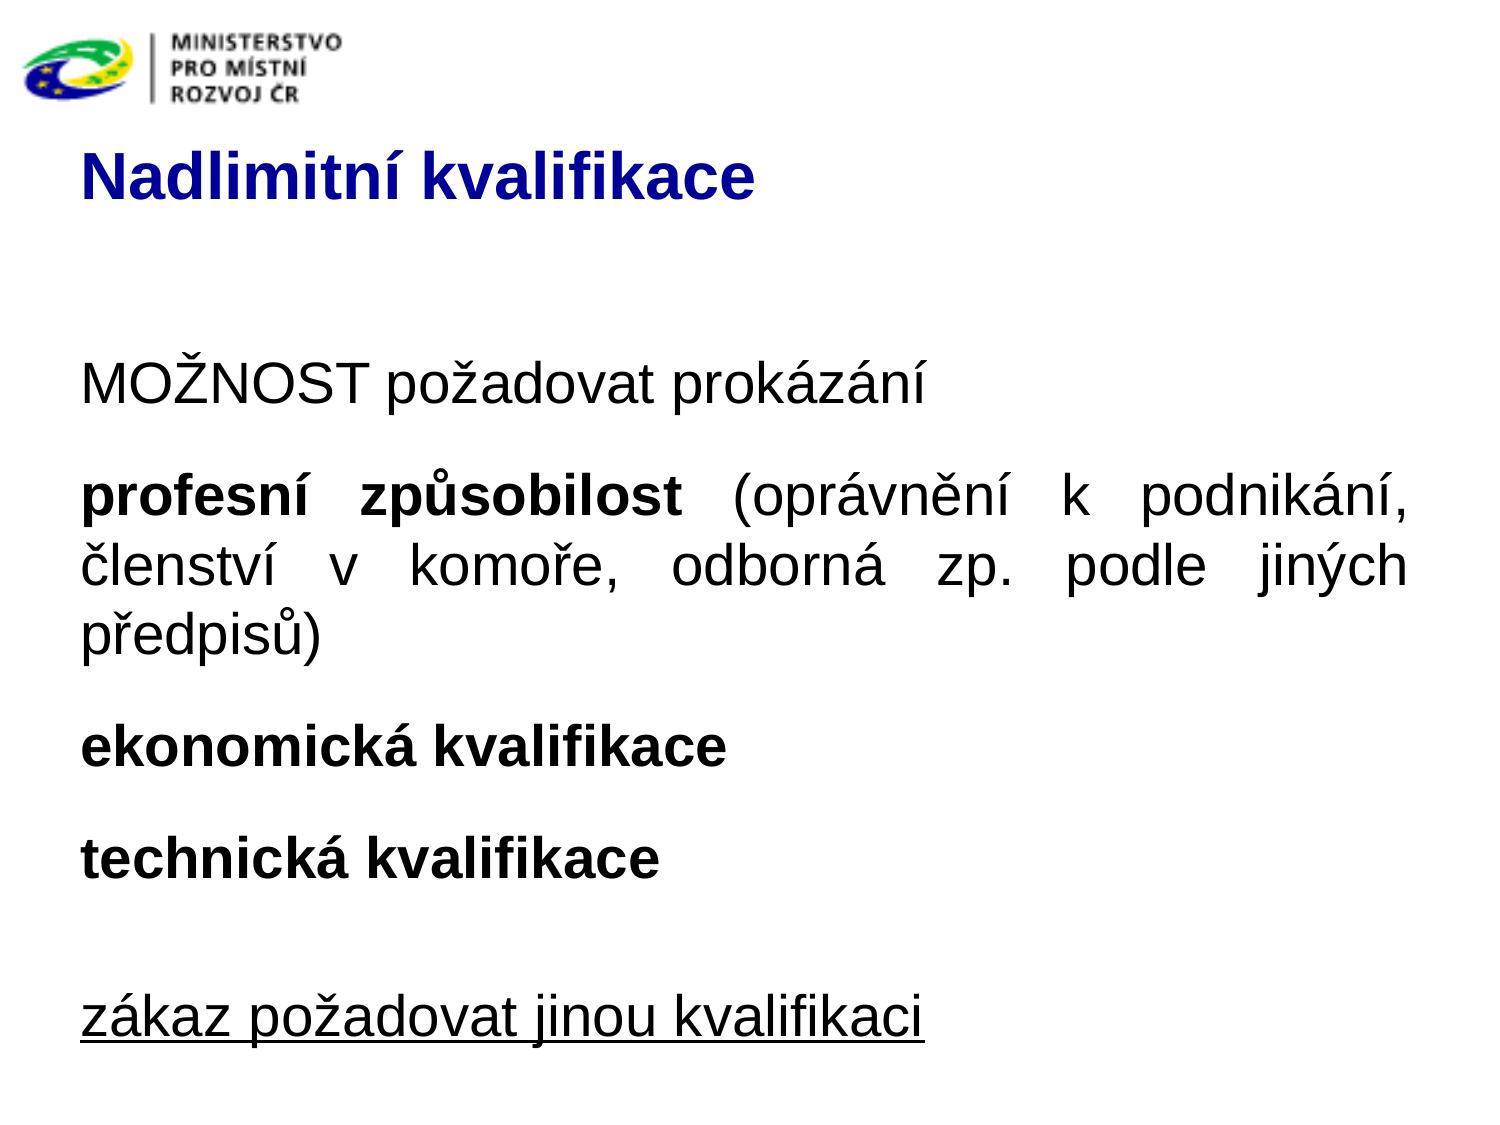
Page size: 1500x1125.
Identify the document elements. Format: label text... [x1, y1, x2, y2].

list MOŽNOST požadovat prokázání profesní způsobilost (oprávnění k podnikání, členství v komoře, odborná zp. podle jiných předpisů) ekonomická kvalifikace technická kvalifikace zákaz požadovat jinou kvalifikaci [64, 338, 1425, 1059]
picture [0, 1, 391, 120]
title Nadlimitní kvalifikace [64, 125, 1425, 315]
